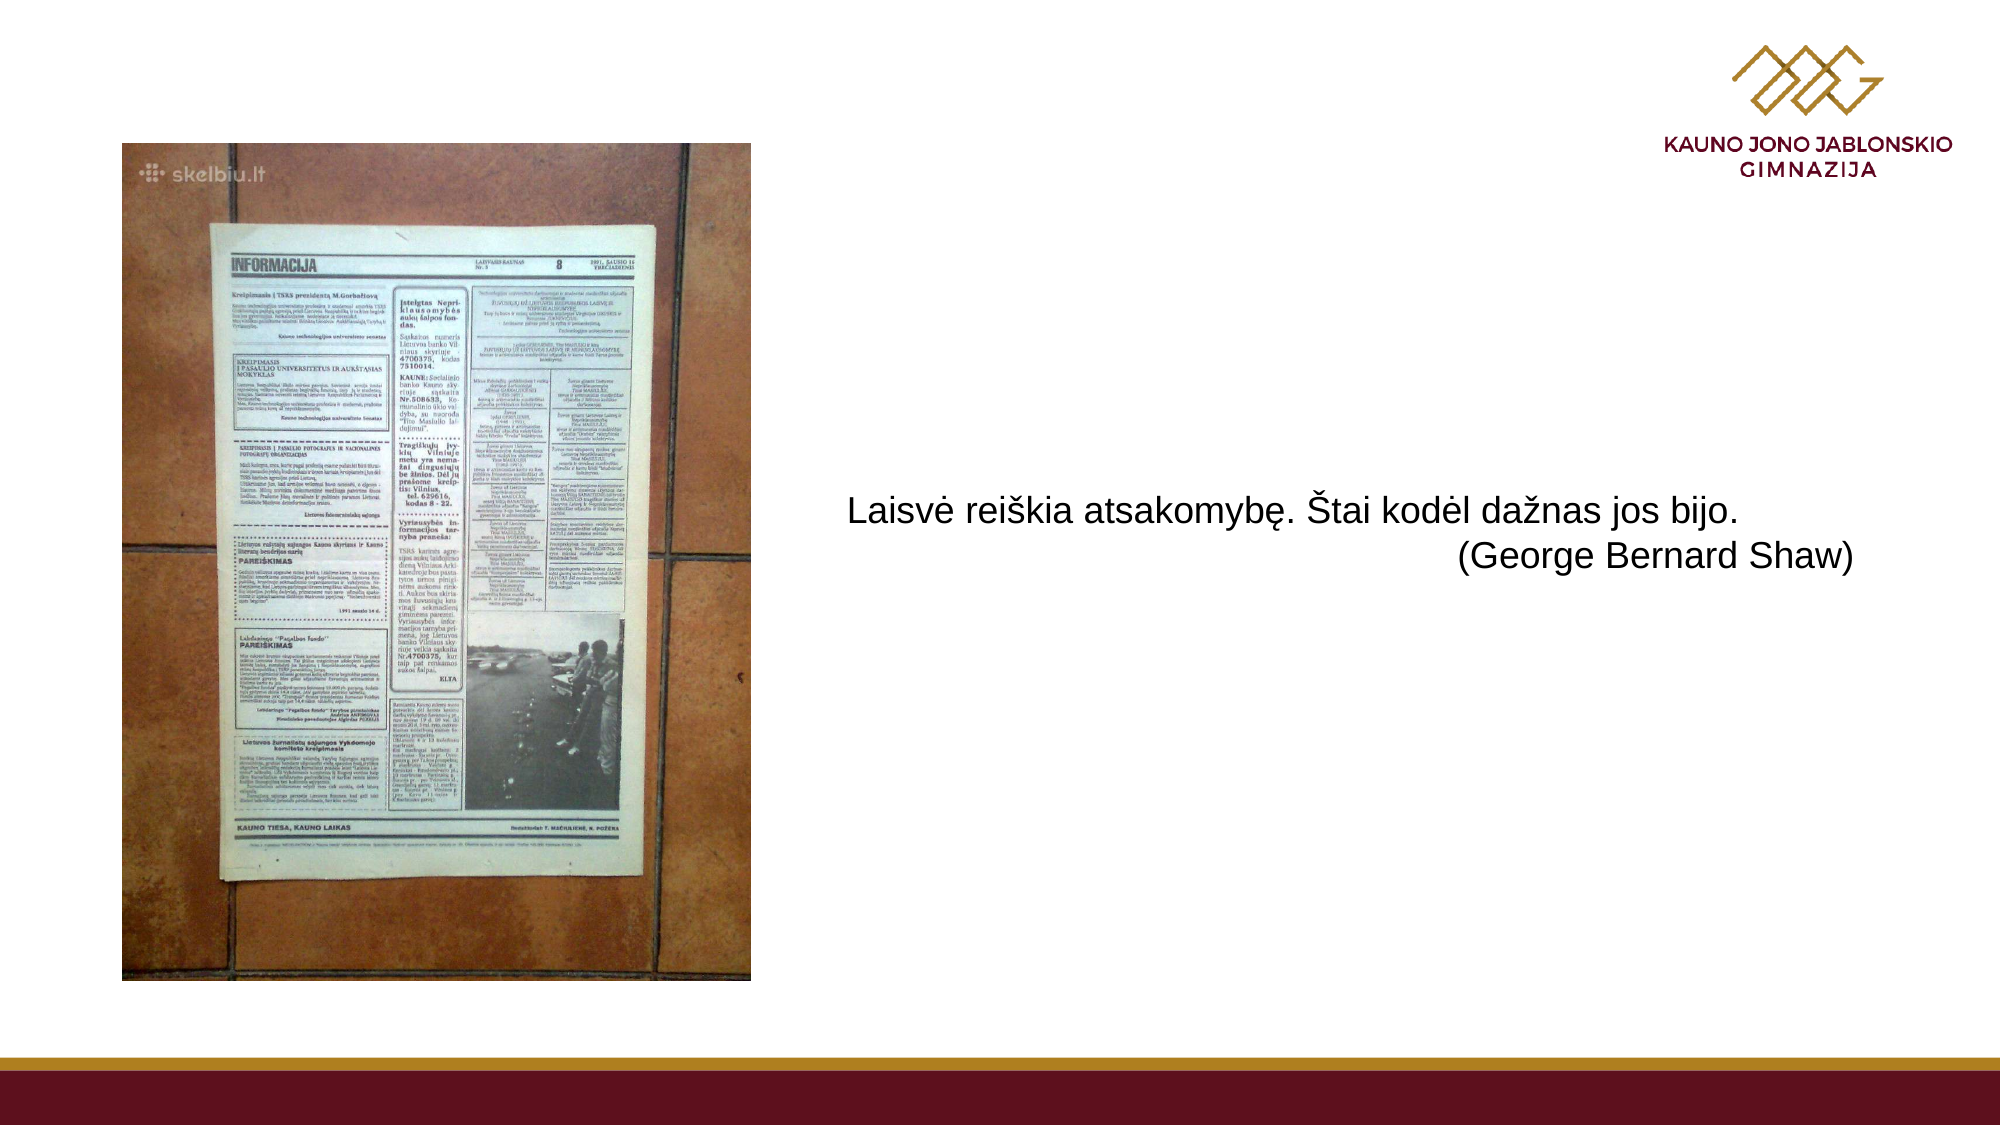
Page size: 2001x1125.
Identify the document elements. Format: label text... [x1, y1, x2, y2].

picture [1565, 0, 2001, 256]
text_box Laisvė reiškia atsakomybę. Štai kodėl dažnas jos bijo. (George Bernard Shaw) [832, 479, 1881, 584]
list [122, 143, 751, 981]
